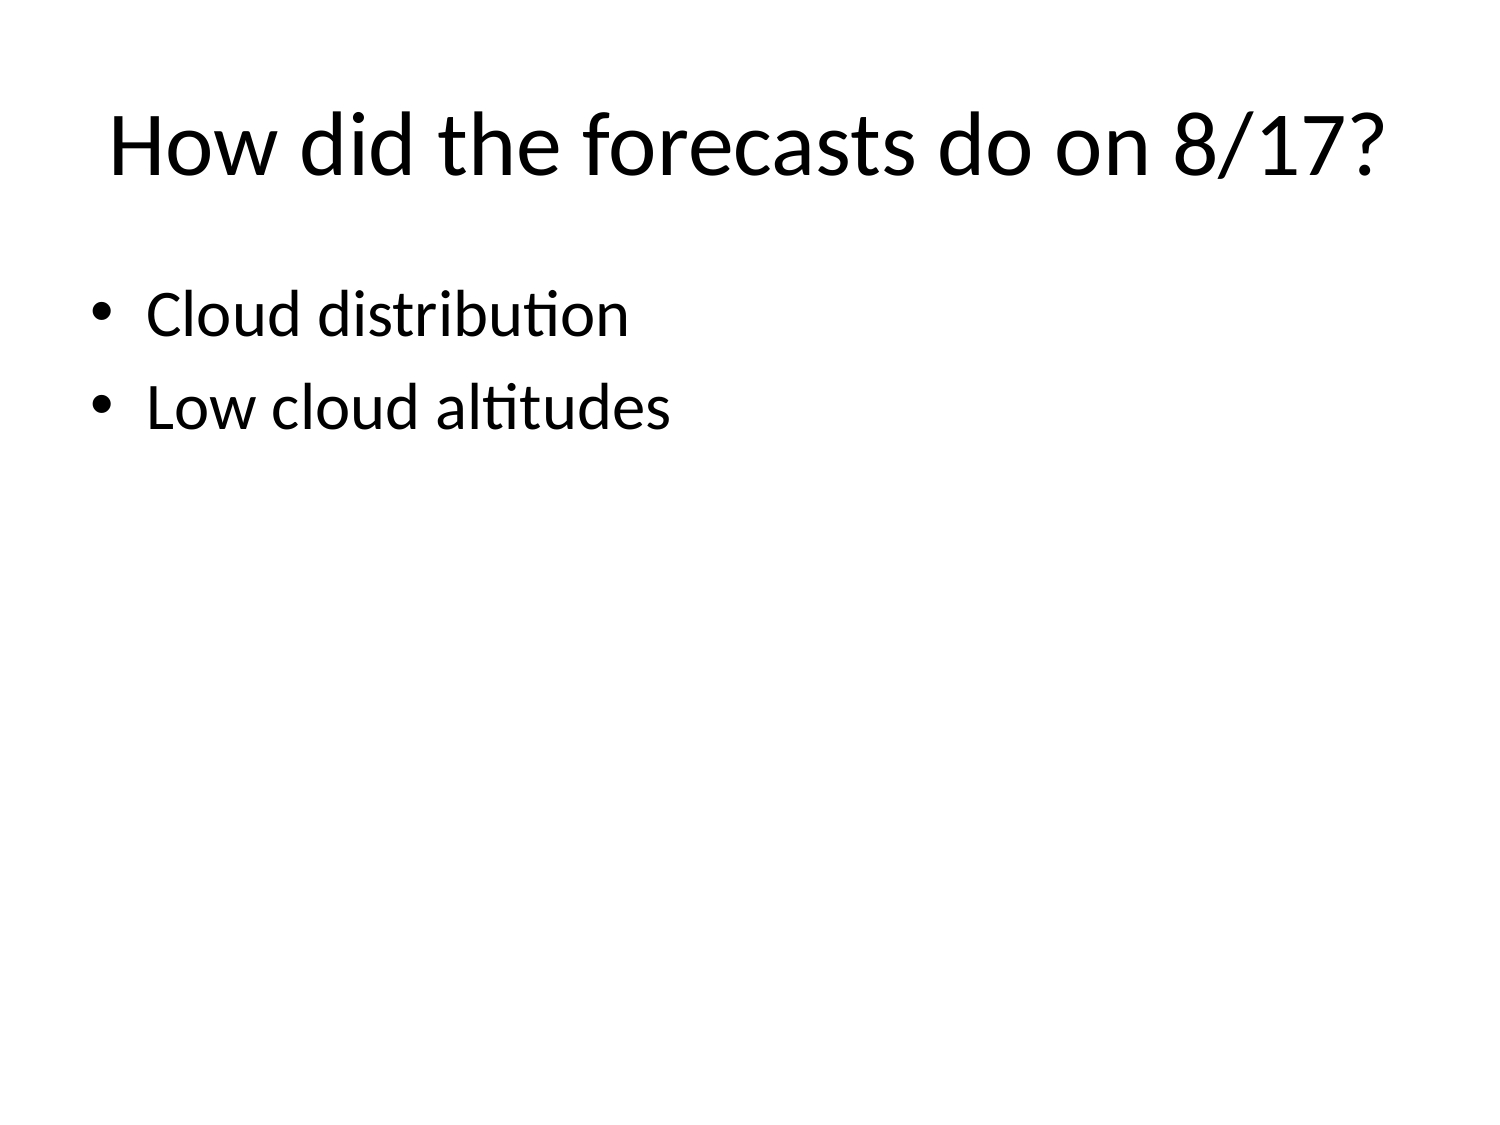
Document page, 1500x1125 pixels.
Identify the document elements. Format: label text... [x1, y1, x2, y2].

list Cloud distribution Low cloud altitudes [75, 262, 1425, 1005]
title How did the forecasts do on 8/17? [75, 45, 1425, 233]
